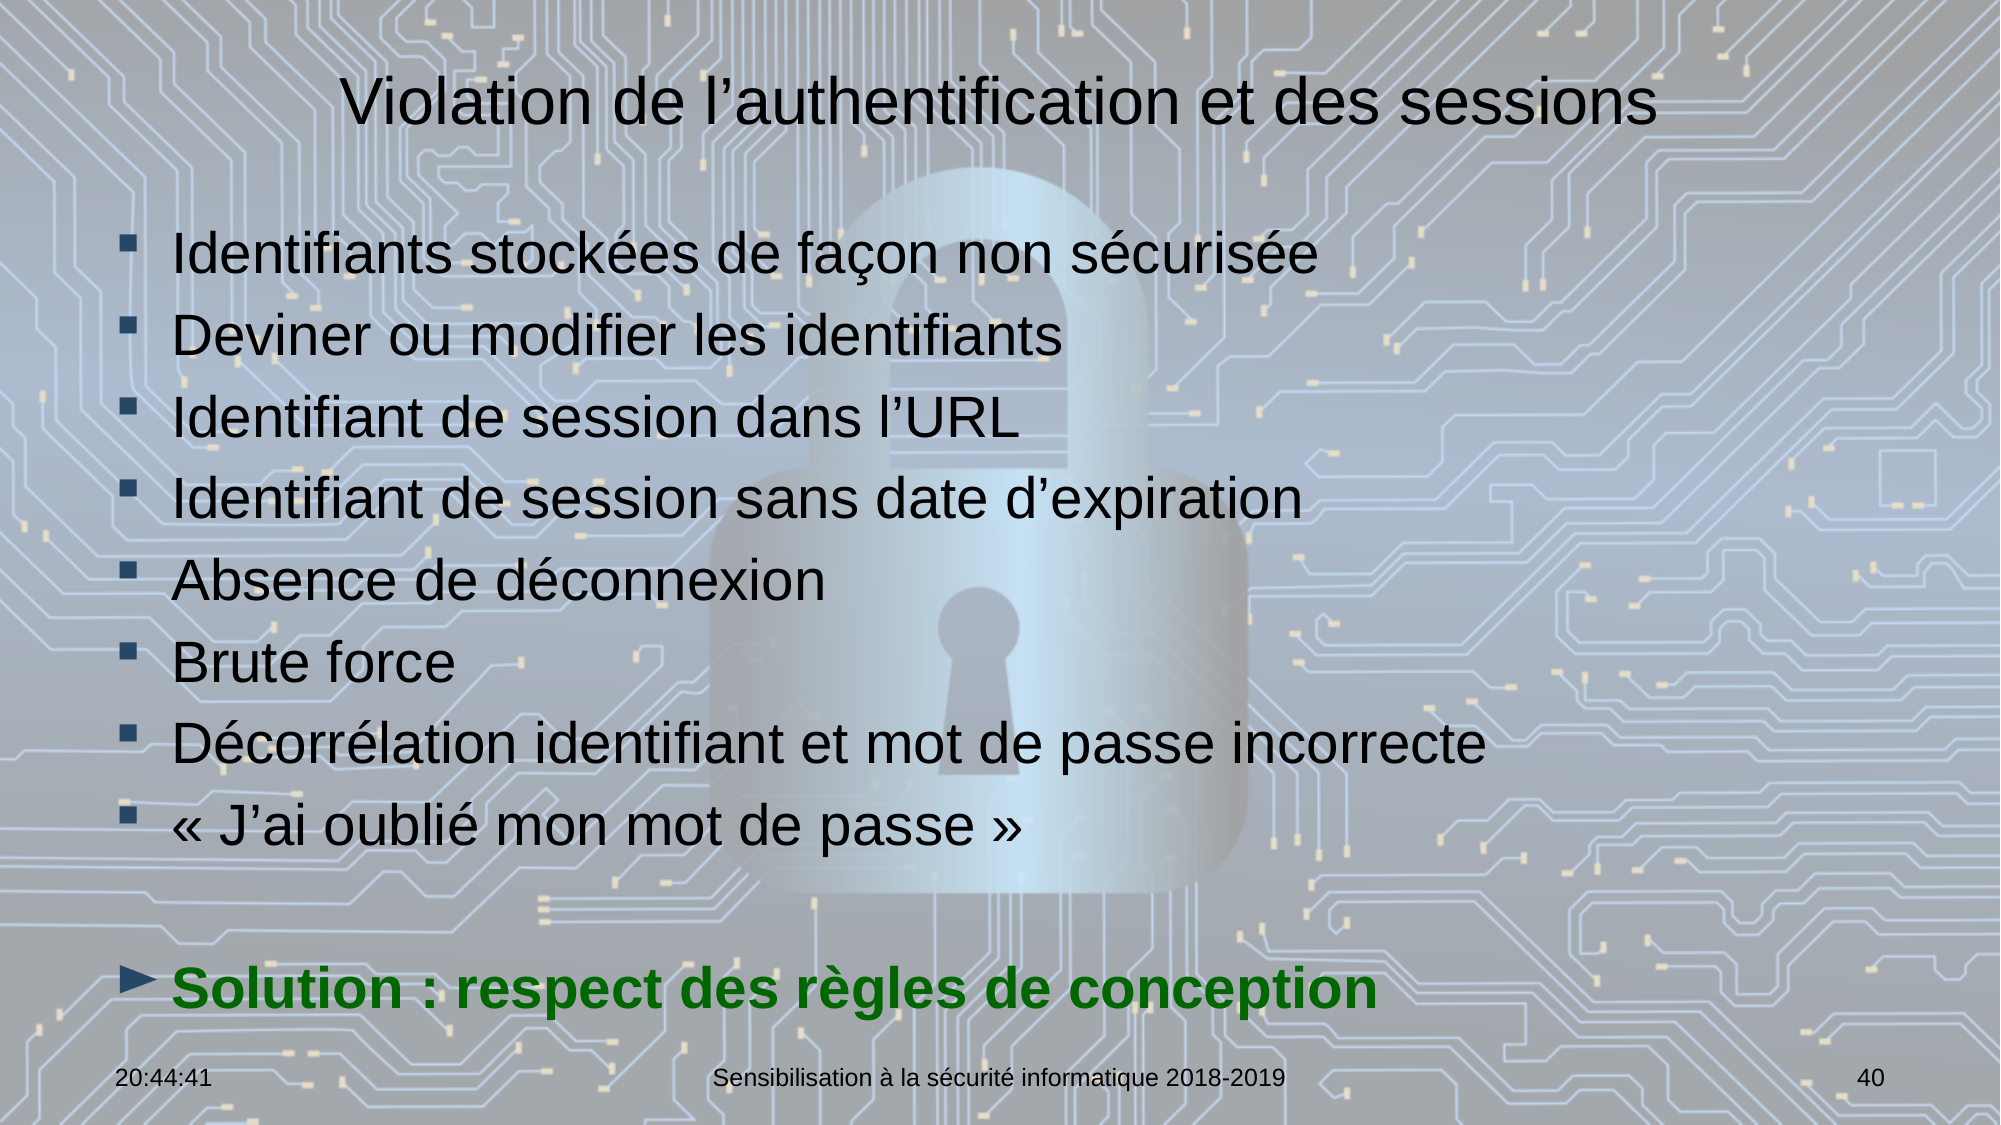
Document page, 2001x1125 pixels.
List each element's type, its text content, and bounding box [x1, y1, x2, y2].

footer Sensibilisation à la sécurité informatique 2018-2019 [683, 1058, 1317, 1100]
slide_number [99, 1058, 567, 1100]
slide_number 40 [1433, 1058, 1901, 1100]
title Violation de l’authentification et des sessions [99, 44, 1901, 152]
list Identifiants stockées de façon non sécurisée Deviner ou modifier les identifiants Identifiant de session dans l’URL Identifiant de session sans date d’expiration Absence de déconnexion Brute force Décorrélation identifiant et mot de passe incorrecte « J’ai oublié mon mot de passe » Solution : respect des règles de conception [99, 207, 1901, 1036]
